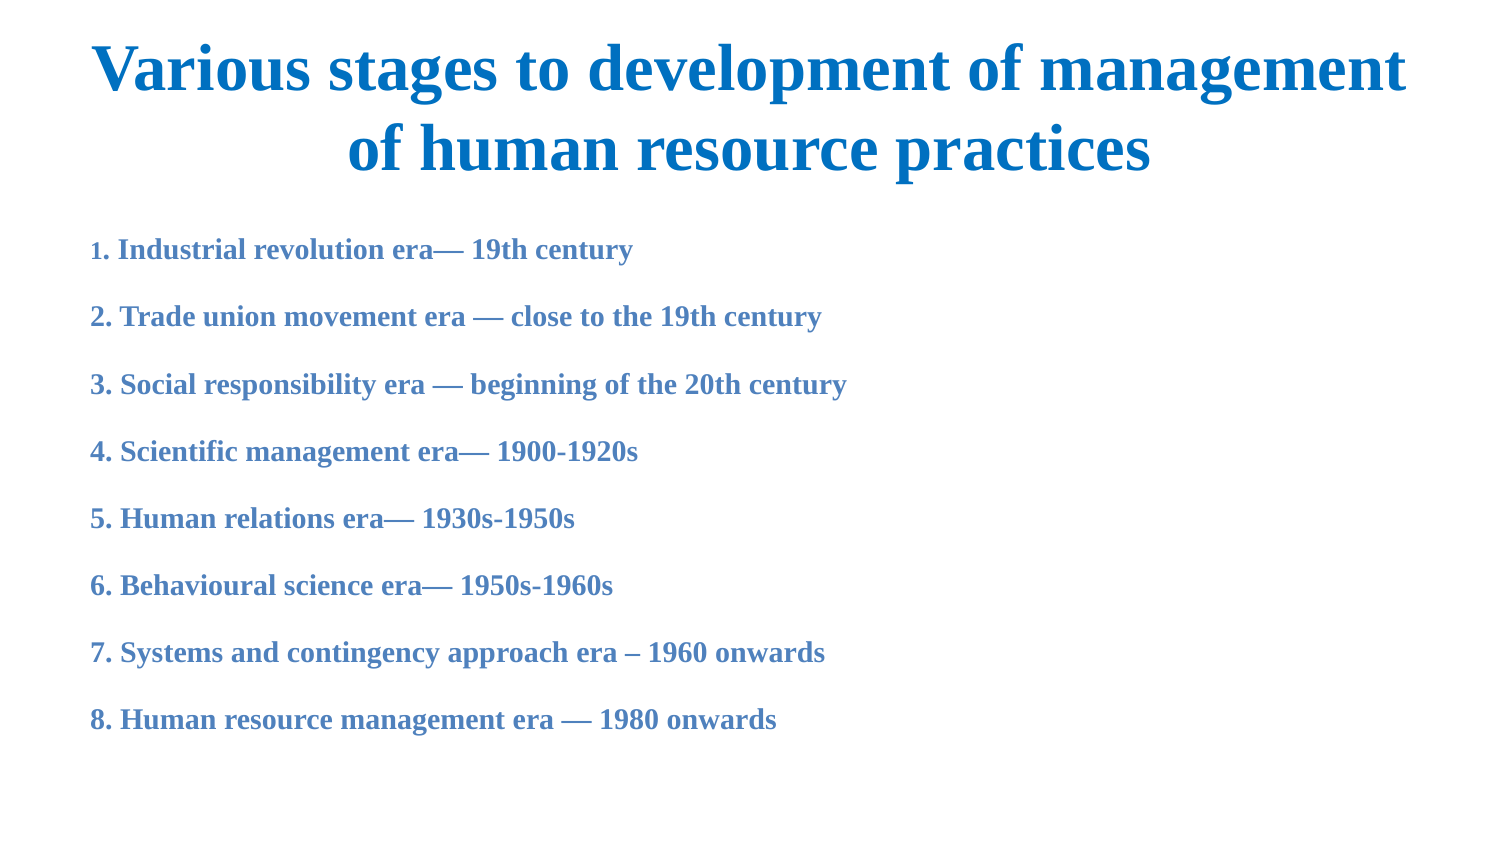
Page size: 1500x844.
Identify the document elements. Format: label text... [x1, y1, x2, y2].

list 1. Industrial revolution era— 19th century 2. Trade union movement era — close to the 19th century 3. Social responsibility era — beginning of the 20th century 4. Scientific management era— 1900-1920s 5. Human relations era— 1930s-1950s 6. Behavioural science era— 1950s-1960s 7. Systems and contingency approach era – 1960 onwards 8. Human resource management era — 1980 onwards [75, 196, 1425, 754]
title Various stages to development of management of human resource practices [75, 33, 1425, 175]
